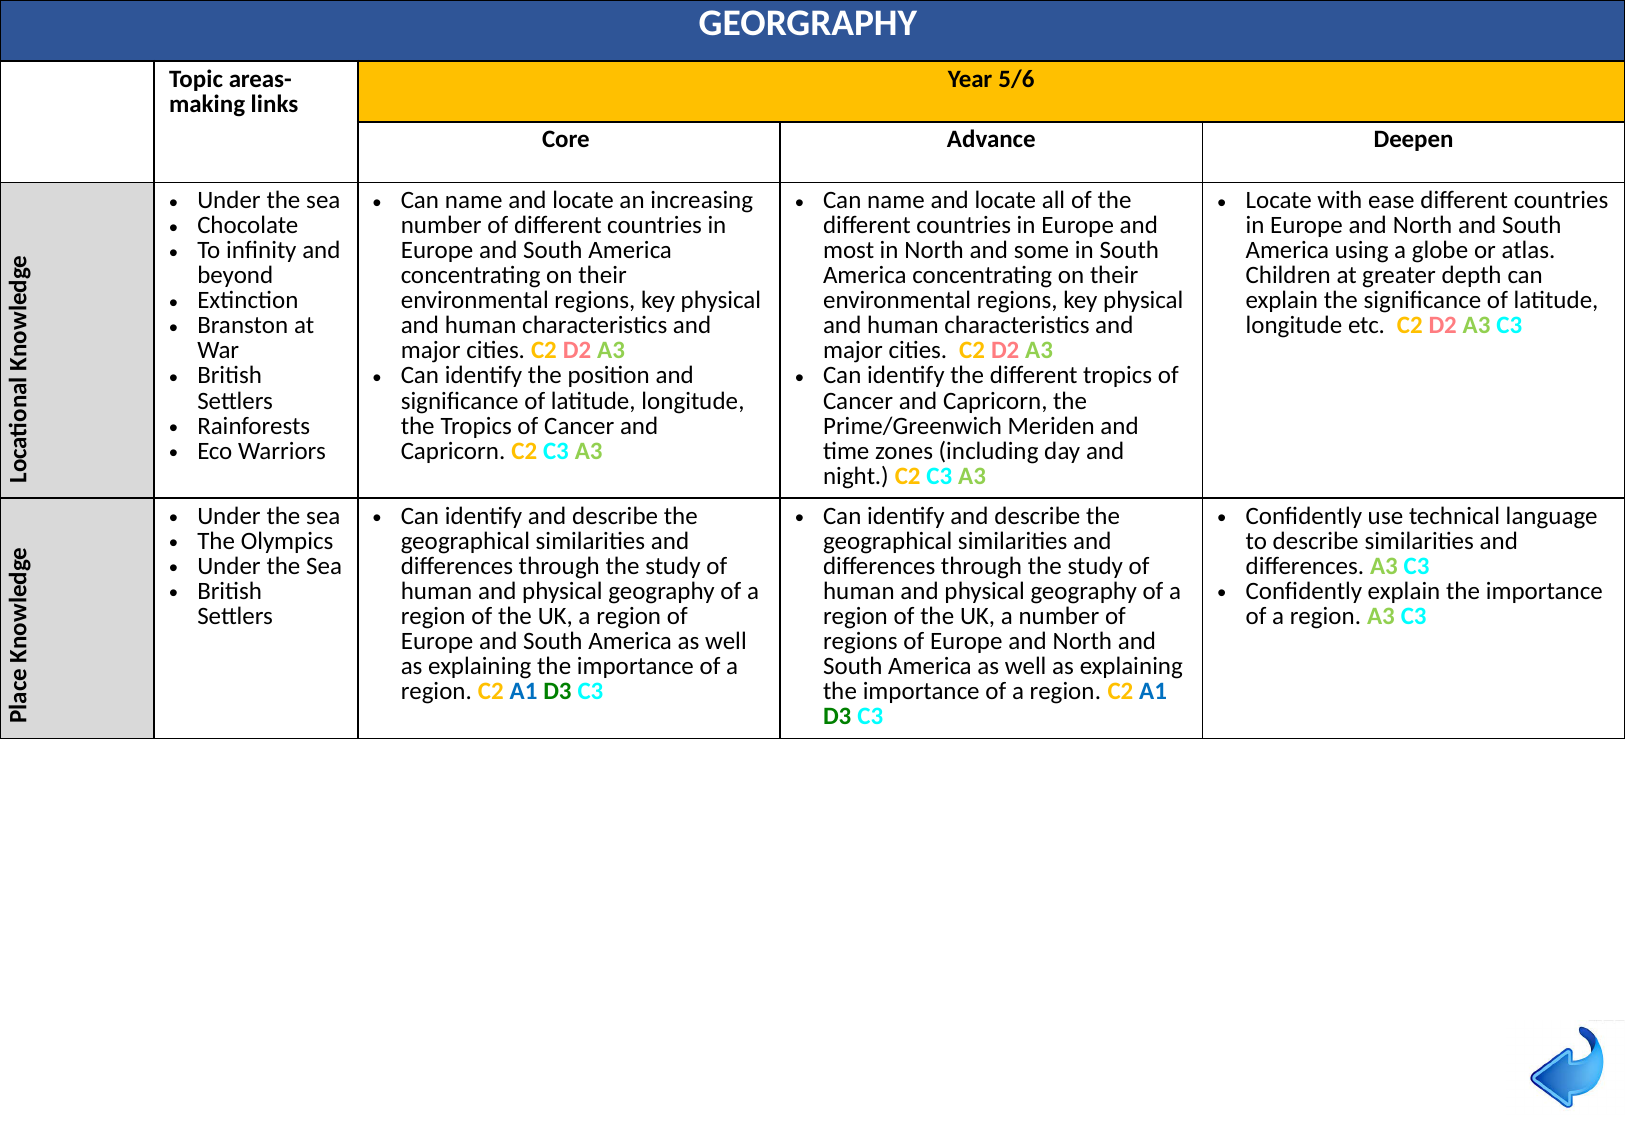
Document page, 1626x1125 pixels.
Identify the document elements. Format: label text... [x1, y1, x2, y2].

table_cell [1, 62, 153, 182]
table_cell Deepen [1203, 123, 1624, 182]
table_cell Confidently use technical language to describe similarities and differences. A3 C3 Confidently explain the importance of a region. A3 C3 [1203, 499, 1624, 738]
picture [1506, 1020, 1625, 1115]
table_cell Can name and locate all of the different countries in Europe and most in North and some in South America concentrating on their environmental regions, key physical and human characteristics and major cities. C2 D2 A3 Can identify the different tropics of Cancer and Capricorn, the Prime/Greenwich Meriden and time zones (including day and night.) C2 C3 A3 [781, 183, 1202, 497]
table_cell Can identify and describe the geographical similarities and differences through the study of human and physical geography of a region of the UK, a region of Europe and South America as well as explaining the importance of a region. C2 A1 D3 C3 [359, 499, 779, 738]
table_cell Year 5/6 [359, 62, 1624, 121]
table_cell Place Knowledge [1, 499, 153, 738]
table_cell Topic areas- making links [155, 62, 357, 182]
table_cell Can name and locate an increasing number of different countries in Europe and South America concentrating on their environmental regions, key physical and human characteristics and major cities. C2 D2 A3 Can identify the position and significance of latitude, longitude, the Tropics of Cancer and Capricorn. C2 C3 A3 [359, 183, 779, 497]
table_cell Locate with ease different countries in Europe and North and South America using a globe or atlas. Children at greater depth can explain the significance of latitude, longitude etc. C2 D2 A3 C3 [1203, 183, 1624, 497]
table_cell Advance [781, 123, 1202, 182]
table_cell Under the sea The Olympics Under the Sea British Settlers [155, 499, 357, 738]
table_cell Core [359, 123, 779, 182]
table_cell Under the sea Chocolate To infinity and beyond Extinction Branston at War British Settlers Rainforests Eco Warriors [155, 183, 357, 497]
table_cell Can identify and describe the geographical similarities and differences through the study of human and physical geography of a region of the UK, a number of regions of Europe and North and South America as well as explaining the importance of a region. C2 A1 D3 C3 [781, 499, 1202, 738]
table_cell Locational Knowledge [1, 183, 153, 497]
table_header GEORGRAPHY [1, 1, 1624, 60]
